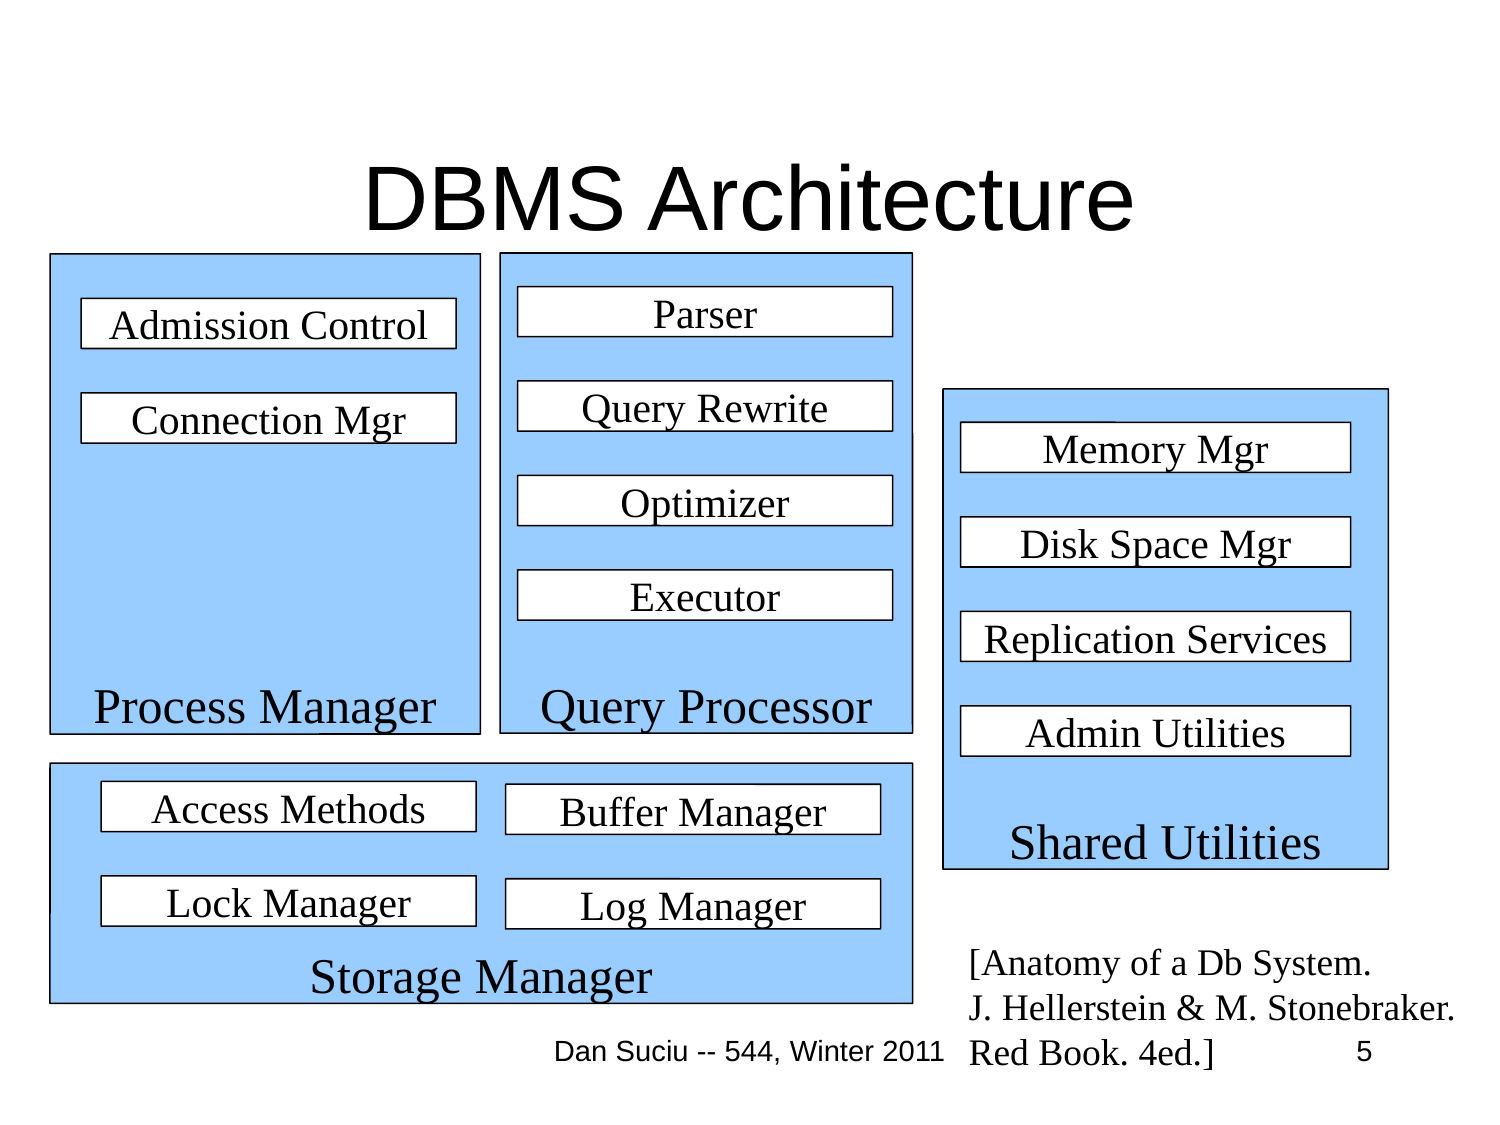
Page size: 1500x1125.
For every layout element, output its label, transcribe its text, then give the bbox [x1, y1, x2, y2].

footer Dan Suciu -- 544, Winter 2011 [512, 1024, 988, 1101]
text_box Log Manager [505, 878, 881, 929]
text_box Executor [517, 569, 893, 621]
text_box Access Methods [101, 781, 477, 832]
text_box Storage Manager [49, 763, 913, 1004]
text_box Admission Control [81, 298, 457, 349]
text_box Shared Utilities [942, 388, 1389, 870]
title DBMS Architecture [112, 99, 1388, 288]
text_box [Anatomy of a Db System. J. Hellerstein & M. Stonebraker. Red Book. 4ed.] [968, 937, 1467, 1073]
text_box Lock Manager [101, 875, 477, 927]
text_box Query Rewrite [517, 380, 893, 432]
text_box Process Manager [50, 253, 481, 735]
slide_number 5 [1074, 1024, 1388, 1101]
text_box Connection Mgr [81, 392, 457, 444]
text_box Memory Mgr [960, 422, 1351, 473]
text_box Buffer Manager [505, 784, 881, 835]
text_box Replication Services [960, 611, 1351, 662]
text_box Disk Space Mgr [960, 516, 1351, 567]
text_box Optimizer [517, 475, 893, 526]
text_box Admin Utilities [960, 705, 1351, 757]
text_box Parser [517, 286, 893, 337]
text_box Query Processor [500, 252, 913, 734]
